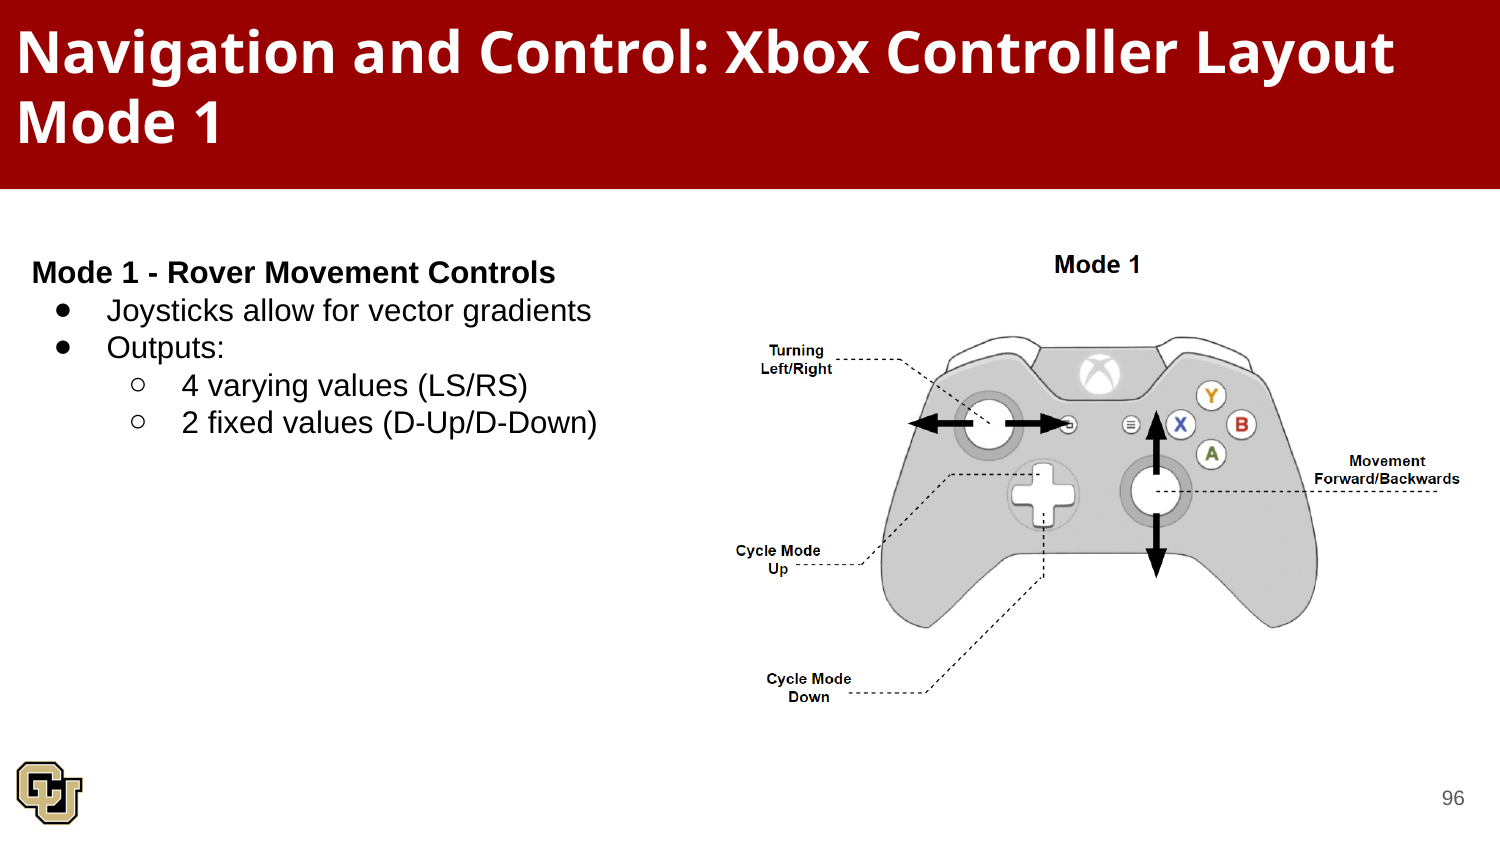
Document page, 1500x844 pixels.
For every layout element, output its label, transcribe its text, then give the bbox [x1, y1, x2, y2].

text_box Mode 1 - Rover Movement Controls Joysticks allow for vector gradients Outputs: 4 varying values (LS/RS) 2 fixed values (D-Up/D-Down) [16, 237, 636, 528]
title Navigation and Control: Xbox Controller Layout Mode 1 [0, 0, 1500, 190]
picture [713, 237, 1481, 735]
slide_number ‹#› [1389, 764, 1480, 830]
picture [16, 760, 83, 825]
